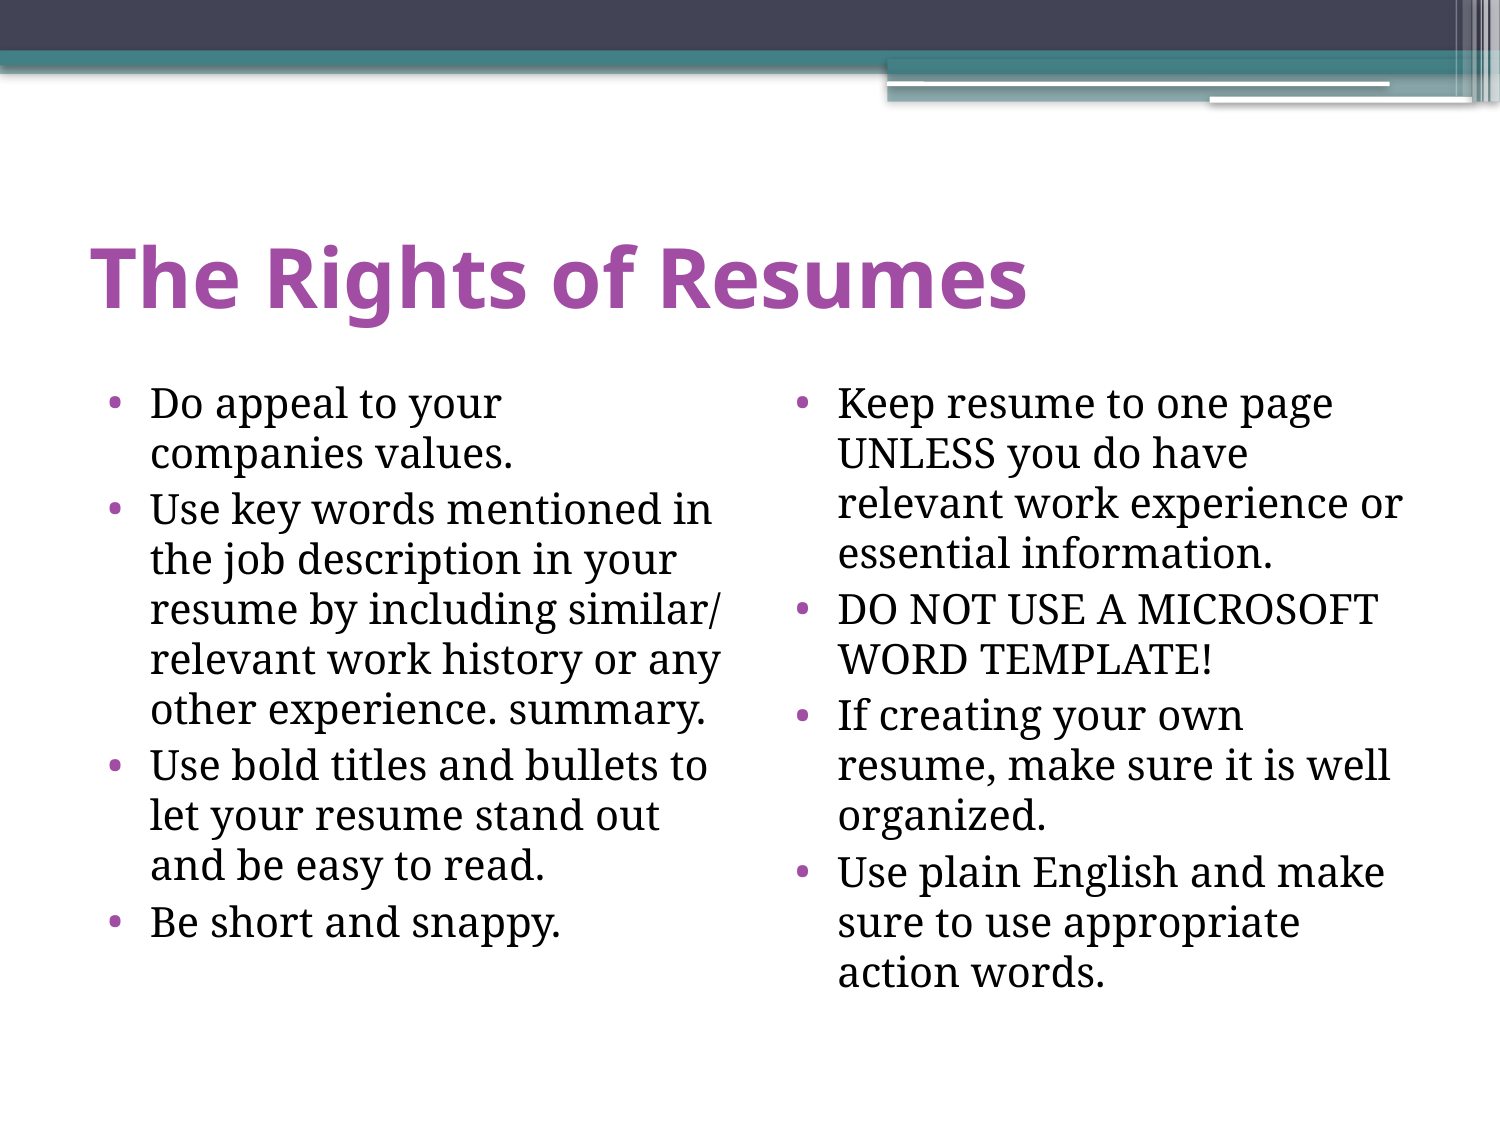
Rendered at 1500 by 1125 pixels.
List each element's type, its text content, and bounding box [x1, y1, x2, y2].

list Keep resume to one page UNLESS you do have relevant work experience or essential information. DO NOT USE A MICROSOFT WORD TEMPLATE! If creating your own resume, make sure it is well organized. Use plain English and make sure to use appropriate action words. [762, 368, 1425, 1112]
title The Rights of Resumes [75, 187, 1425, 363]
list Do appeal to your companies values. Use key words mentioned in the job description in your resume by including similar/ relevant work history or any other experience. summary. Use bold titles and bullets to let your resume stand out and be easy to read. Be short and snappy. [75, 368, 738, 1112]
